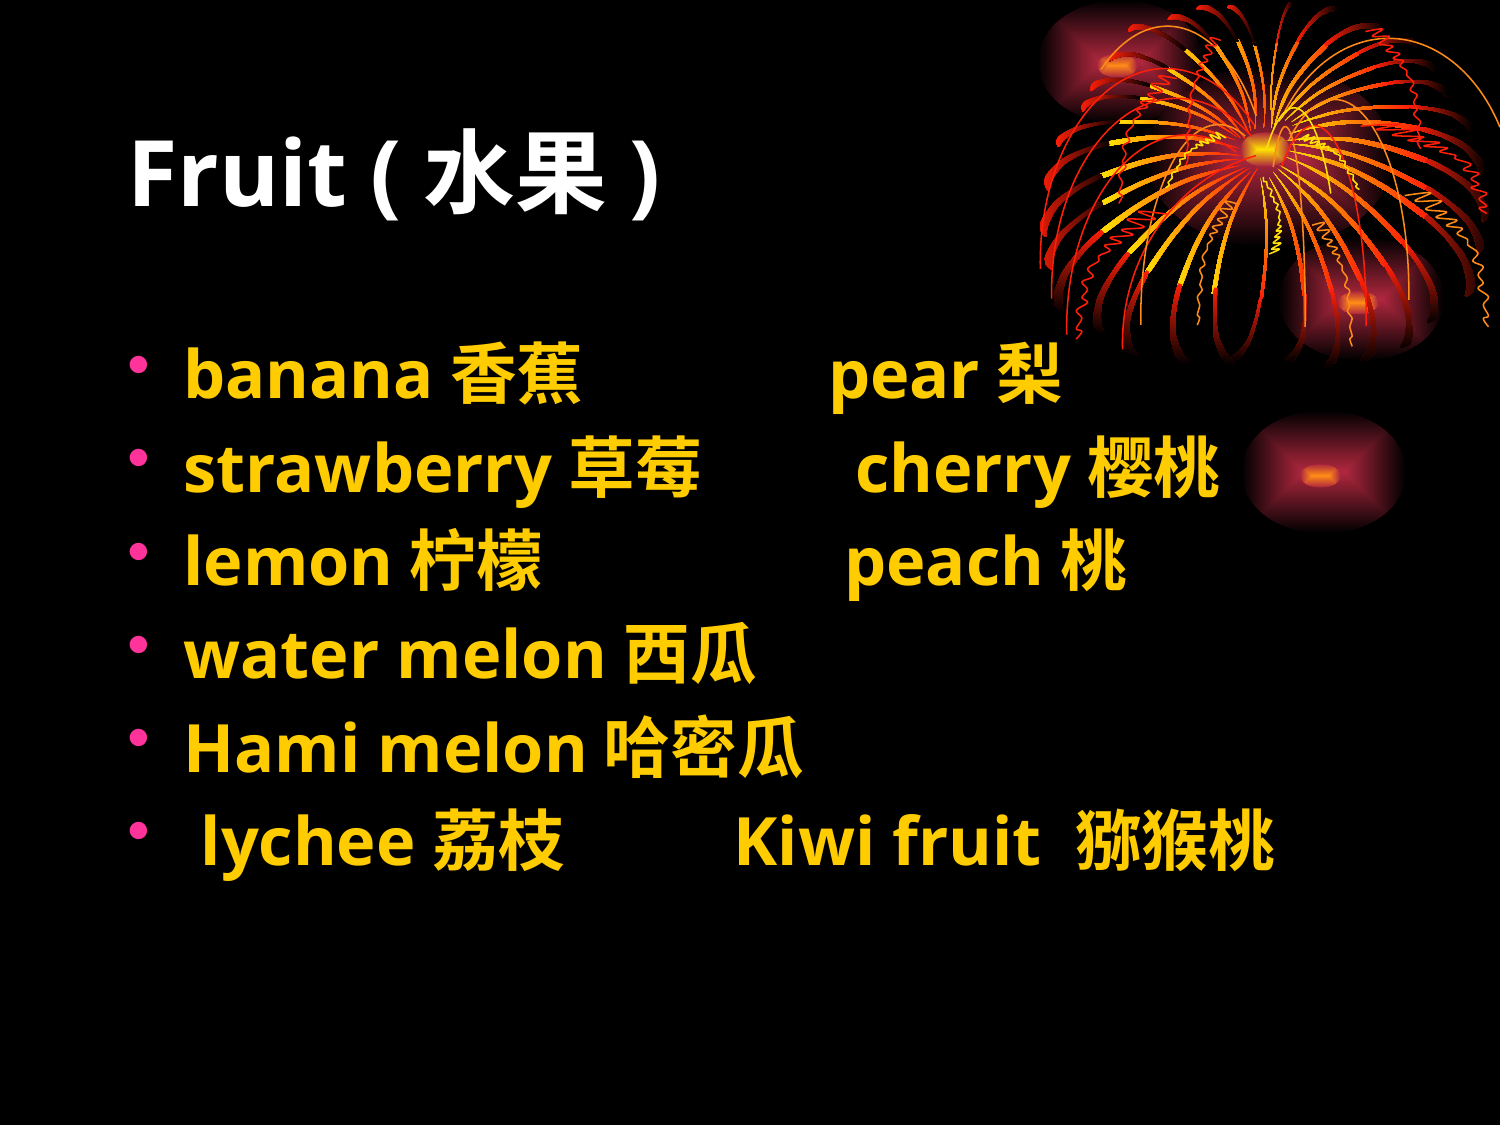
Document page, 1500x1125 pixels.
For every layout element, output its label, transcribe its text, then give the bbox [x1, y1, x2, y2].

list banana香蕉 pear梨 strawberry草莓 cherry樱桃 lemon柠檬 peach桃 water melon西瓜 Hami melon哈密瓜 lychee荔枝 Kiwi fruit 猕猴桃 [112, 324, 1388, 1001]
title Fruit (水果) [112, 49, 1388, 290]
